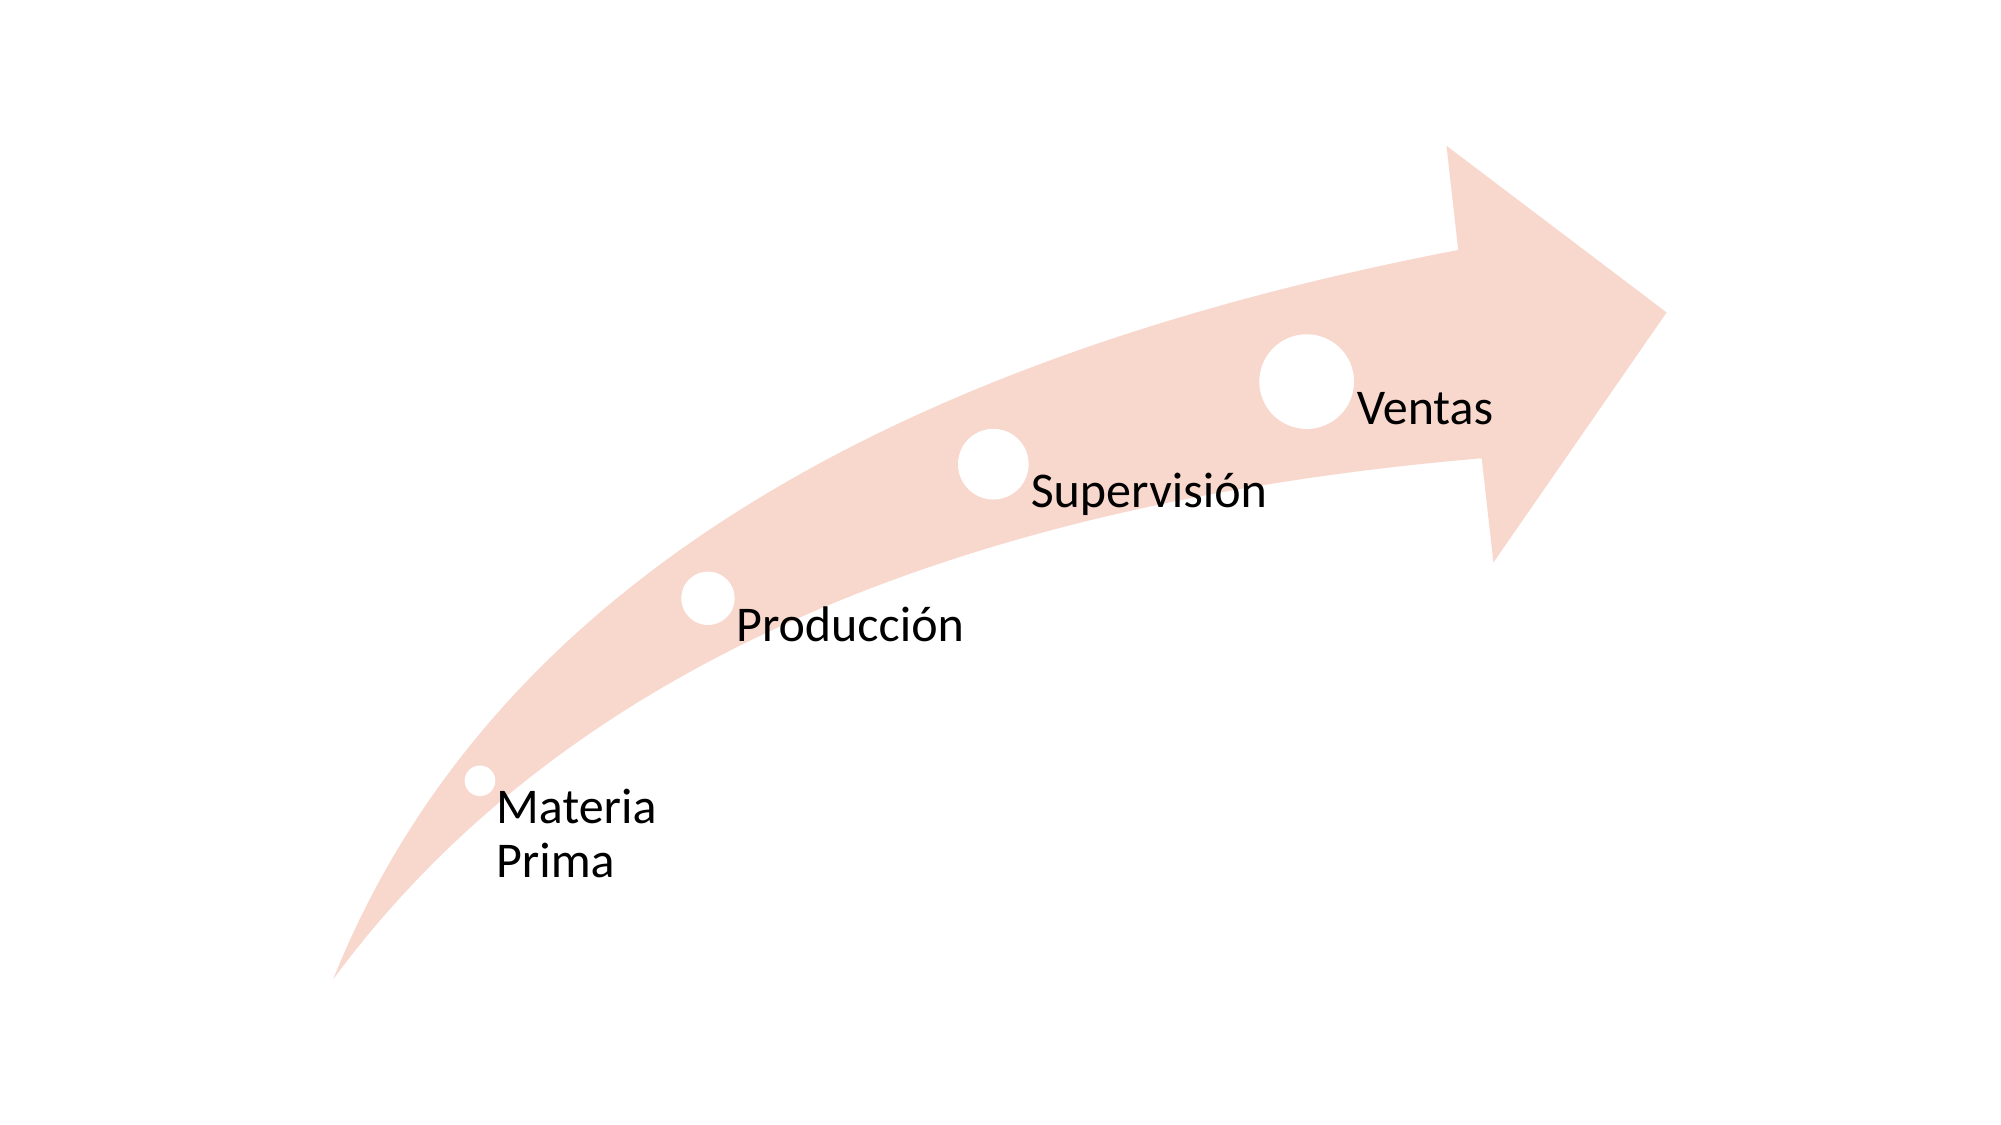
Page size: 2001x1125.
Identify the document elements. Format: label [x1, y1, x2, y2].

text_box [333, 117, 1667, 1007]
